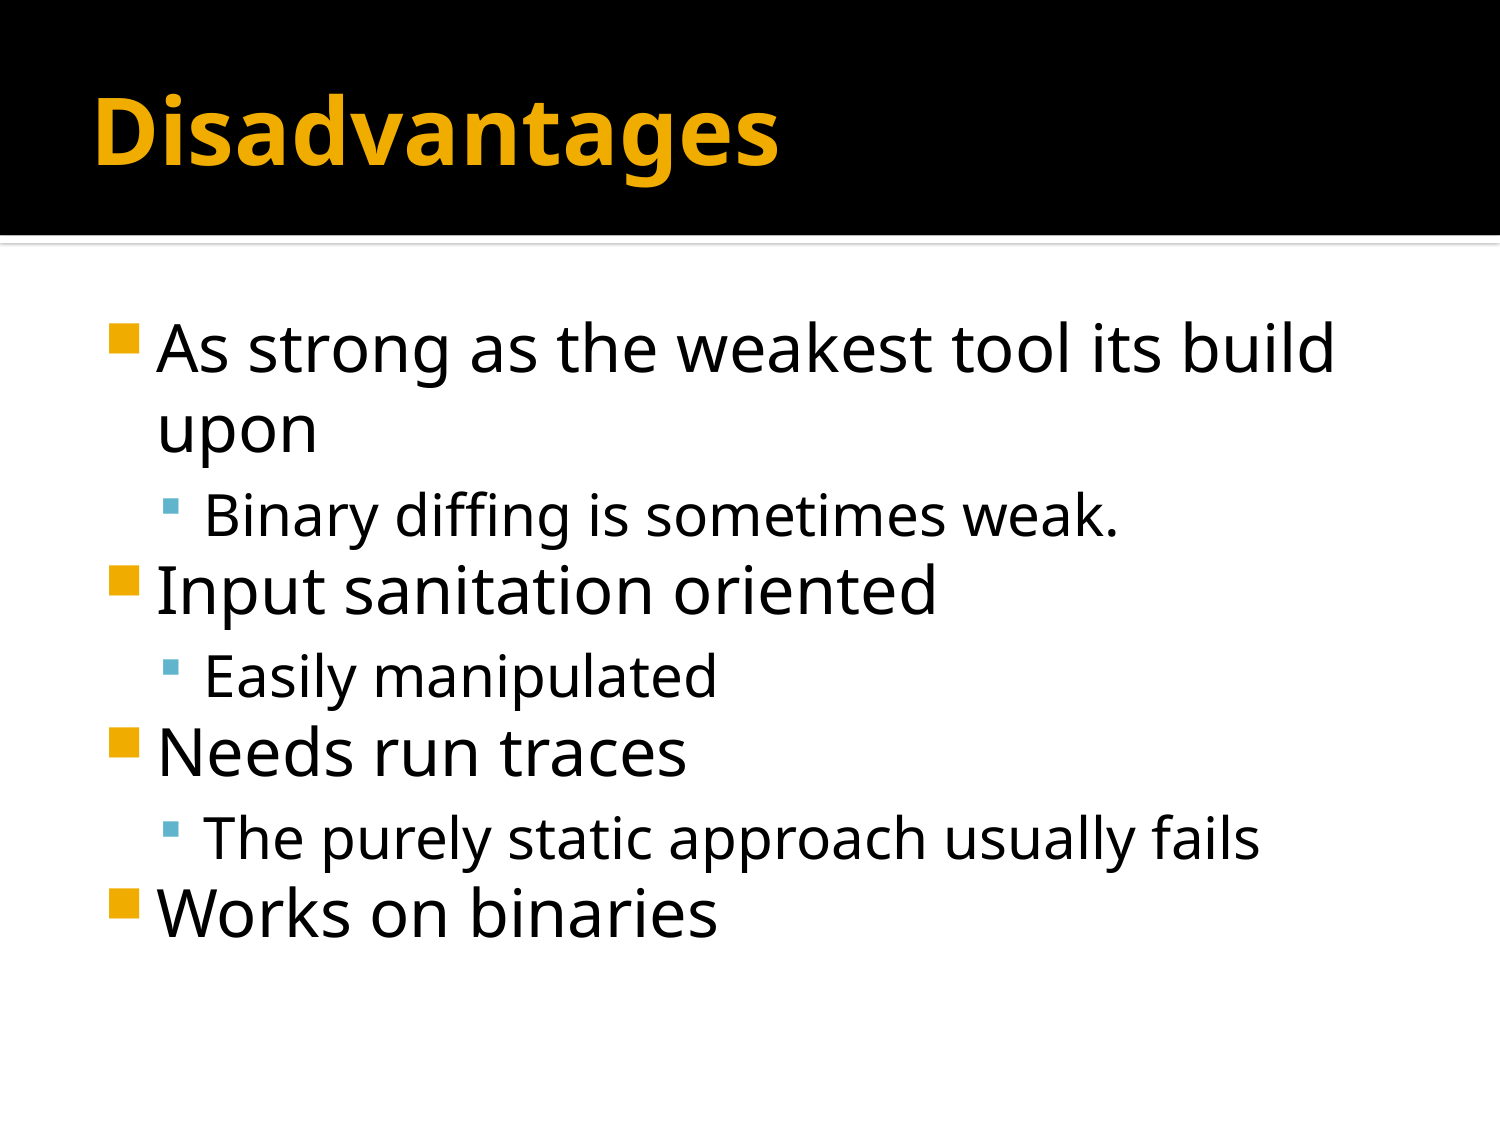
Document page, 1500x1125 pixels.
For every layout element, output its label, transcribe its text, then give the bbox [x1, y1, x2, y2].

title Disadvantages [75, 25, 1425, 231]
list As strong as the weakest tool its build upon Binary diffing is sometimes weak. Input sanitation oriented Easily manipulated Needs run traces The purely static approach usually fails Works on binaries [75, 291, 1425, 1050]
